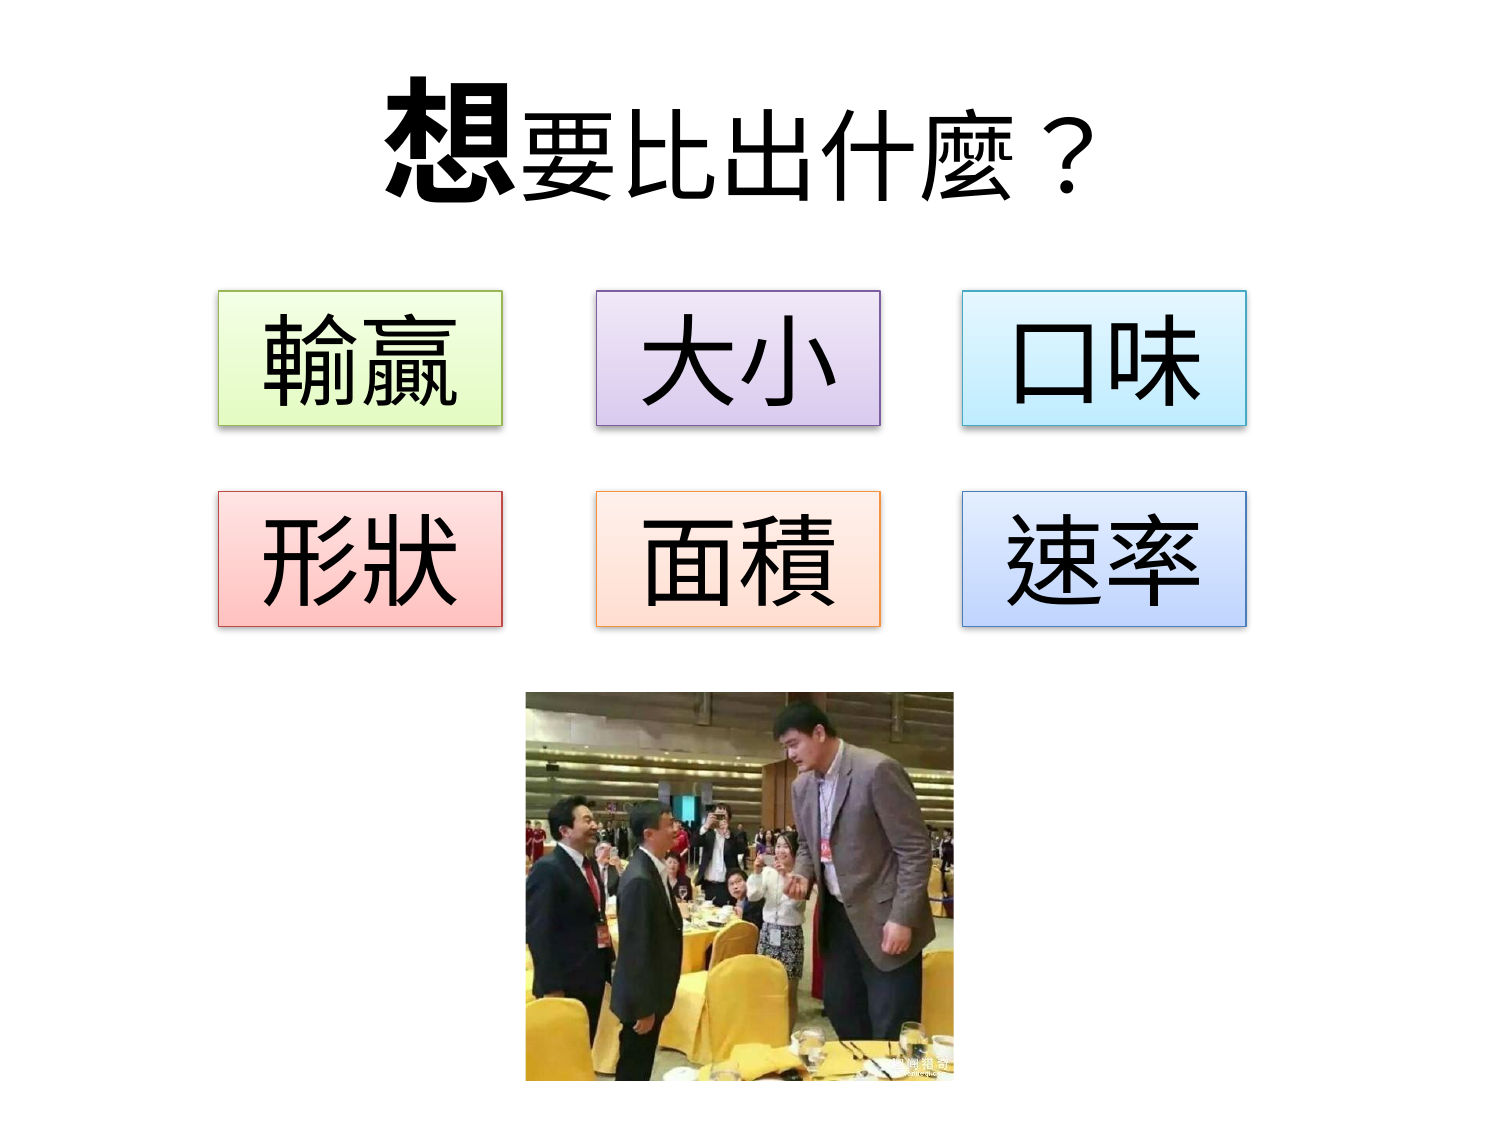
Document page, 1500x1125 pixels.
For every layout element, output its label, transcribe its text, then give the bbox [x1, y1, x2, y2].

text_box 口味 [962, 290, 1247, 426]
text_box 大小 [596, 290, 881, 426]
text_box 速率 [962, 491, 1247, 627]
text_box 形狀 [218, 491, 503, 627]
text_box 面積 [596, 491, 881, 627]
text_box 輸贏 [218, 290, 503, 426]
picture [525, 692, 954, 1081]
title 想要比出什麼？ [75, 45, 1425, 233]
